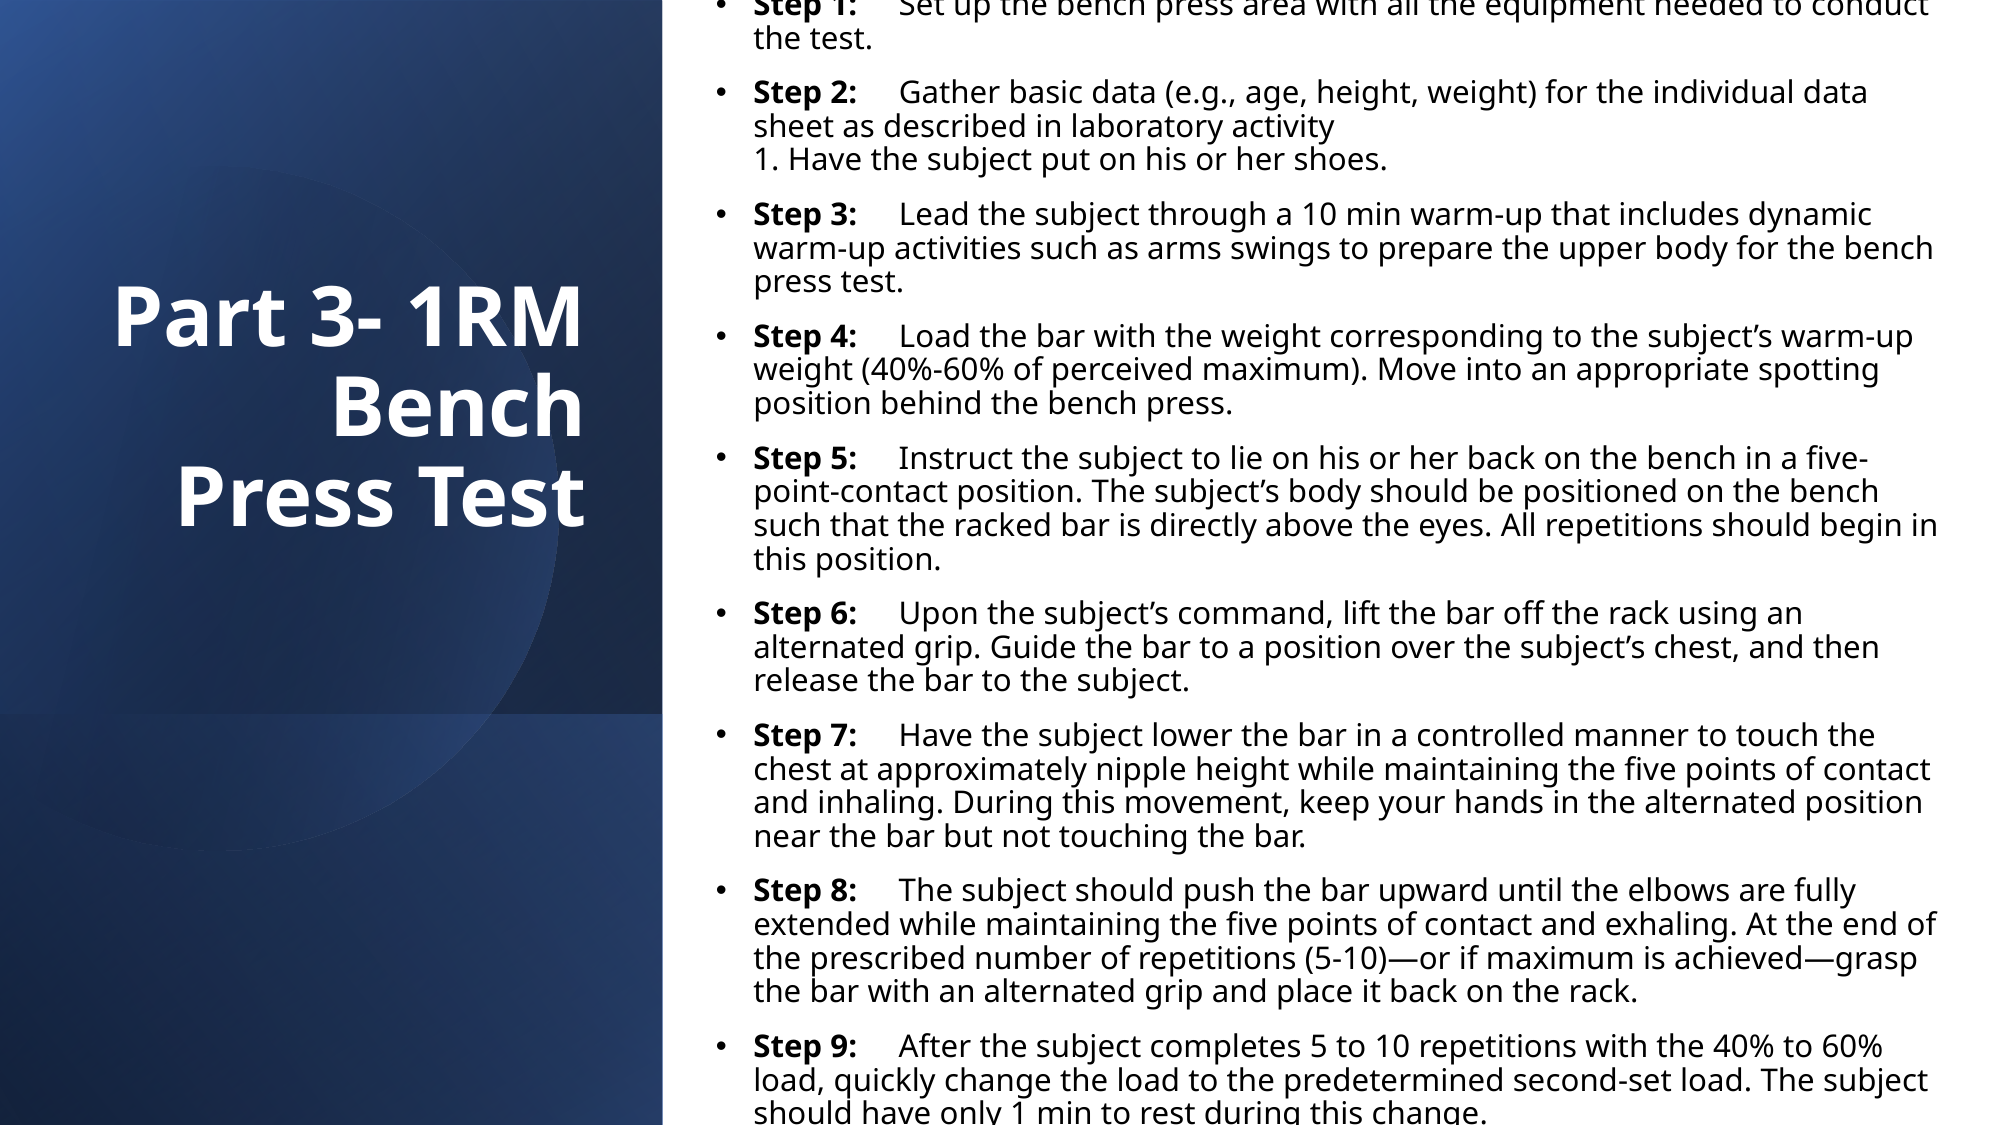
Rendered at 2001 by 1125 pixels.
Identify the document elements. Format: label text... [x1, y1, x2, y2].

title Part 3- 1RM Bench Press Test [76, 96, 602, 652]
list Step 1: Set up the bench press area with all the equipment needed to conduct the test. Step 2: Gather basic data (e.g., age, height, weight) for the individual data sheet as described in laboratory activity 1. Have the subject put on his or her shoes. Step 3: Lead the subject through a 10 min warm-up that includes dynamic warm-up activities such as arms swings to prepare the upper body for the bench press test. Step 4: Load the bar with the weight corresponding to the subject’s warm-up weight (40%-60% of perceived maximum). Move into an appropriate spotting position behind the bench press. Step 5: Instruct the subject to lie on his or her back on the bench in a five-point-contact position. The subject’s body should be positioned on the bench such that the racked bar is directly above the eyes. All repetitions should begin in this position. Step 6: Upon the subject’s command, lift the bar off the rack using an alternated grip. Guide the bar to a position over the subject’s chest, and then release the bar to the subject. Step 7: Have the subject lower the bar in a controlled manner to touch the chest at approximately nipple height while maintaining the five points of contact and inhaling. During this movement, keep your hands in the alternated position near the bar but not touching the bar. Step 8: The subject should push the bar upward until the elbows are fully extended while maintaining the five points of contact and exhaling. At the end of the prescribed number of repetitions (5-10)—or if maximum is achieved—grasp the bar with an alternated grip and place it back on the rack. Step 9: After the subject completes 5 to 10 repetitions with the 40% to 60% load, quickly change the load to the predetermined second-set load. The subject should have only 1 min to rest during this change. [700, 13, 1971, 1125]
text_box [0, 0, 663, 1124]
text_box [663, 0, 2000, 1125]
